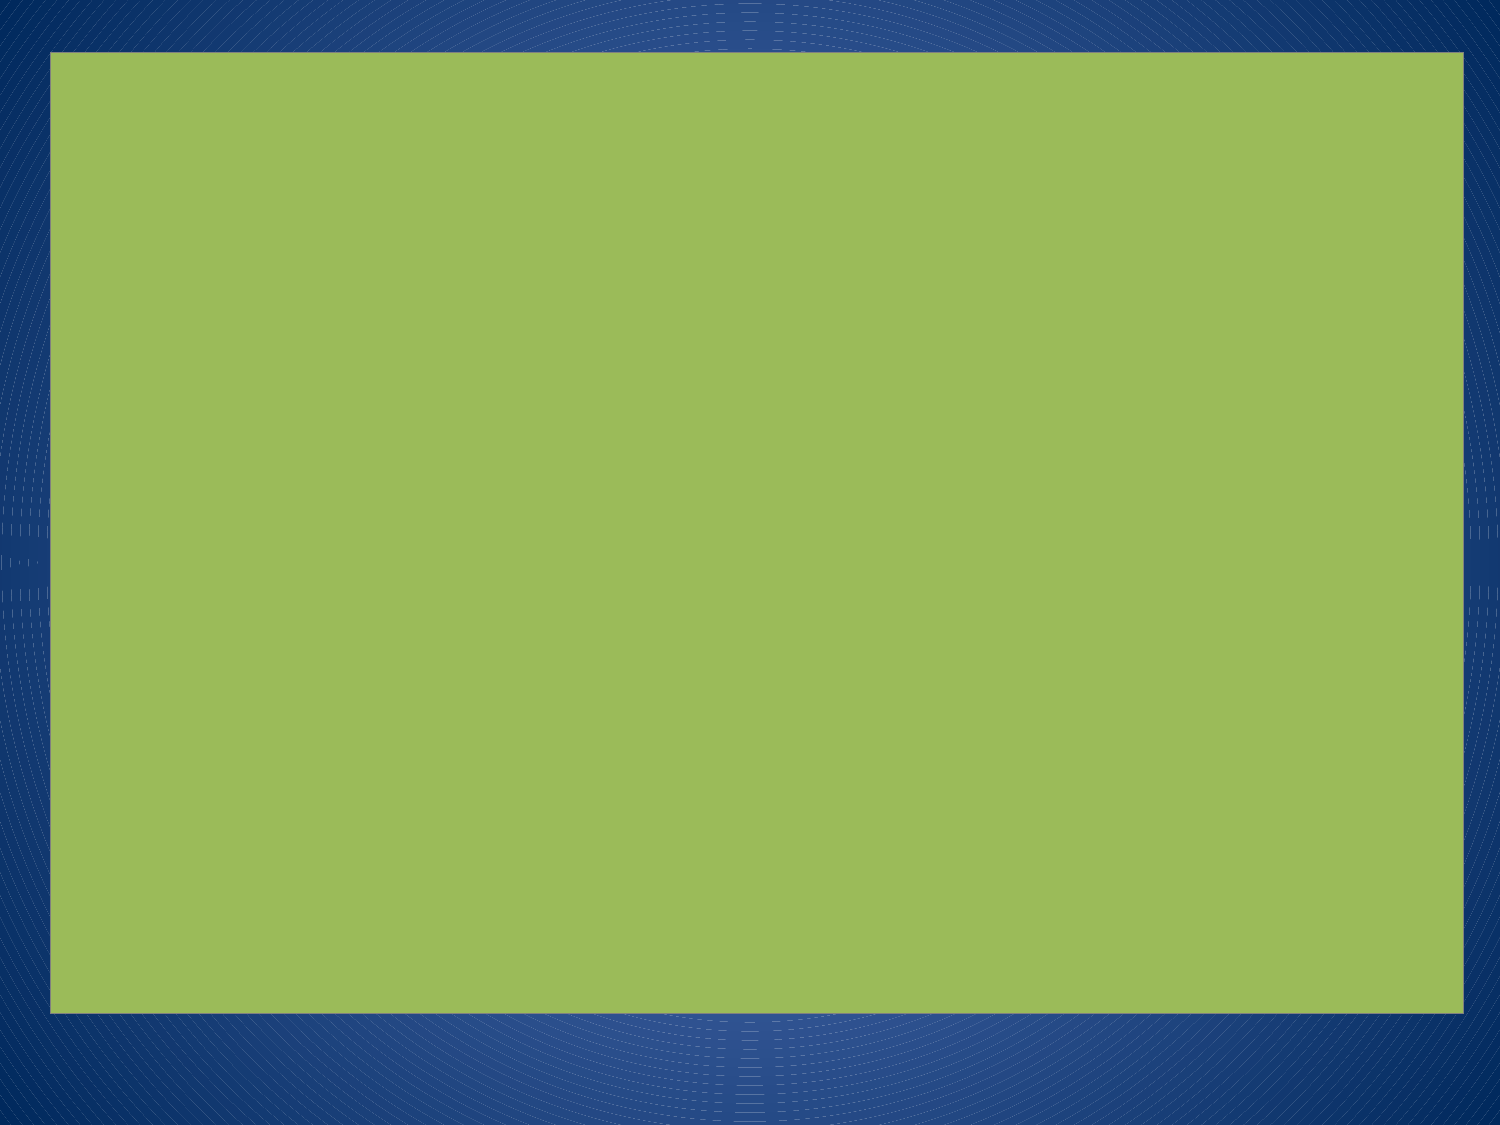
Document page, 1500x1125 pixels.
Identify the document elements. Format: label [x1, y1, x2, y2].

text_box [43, 42, 1471, 1024]
